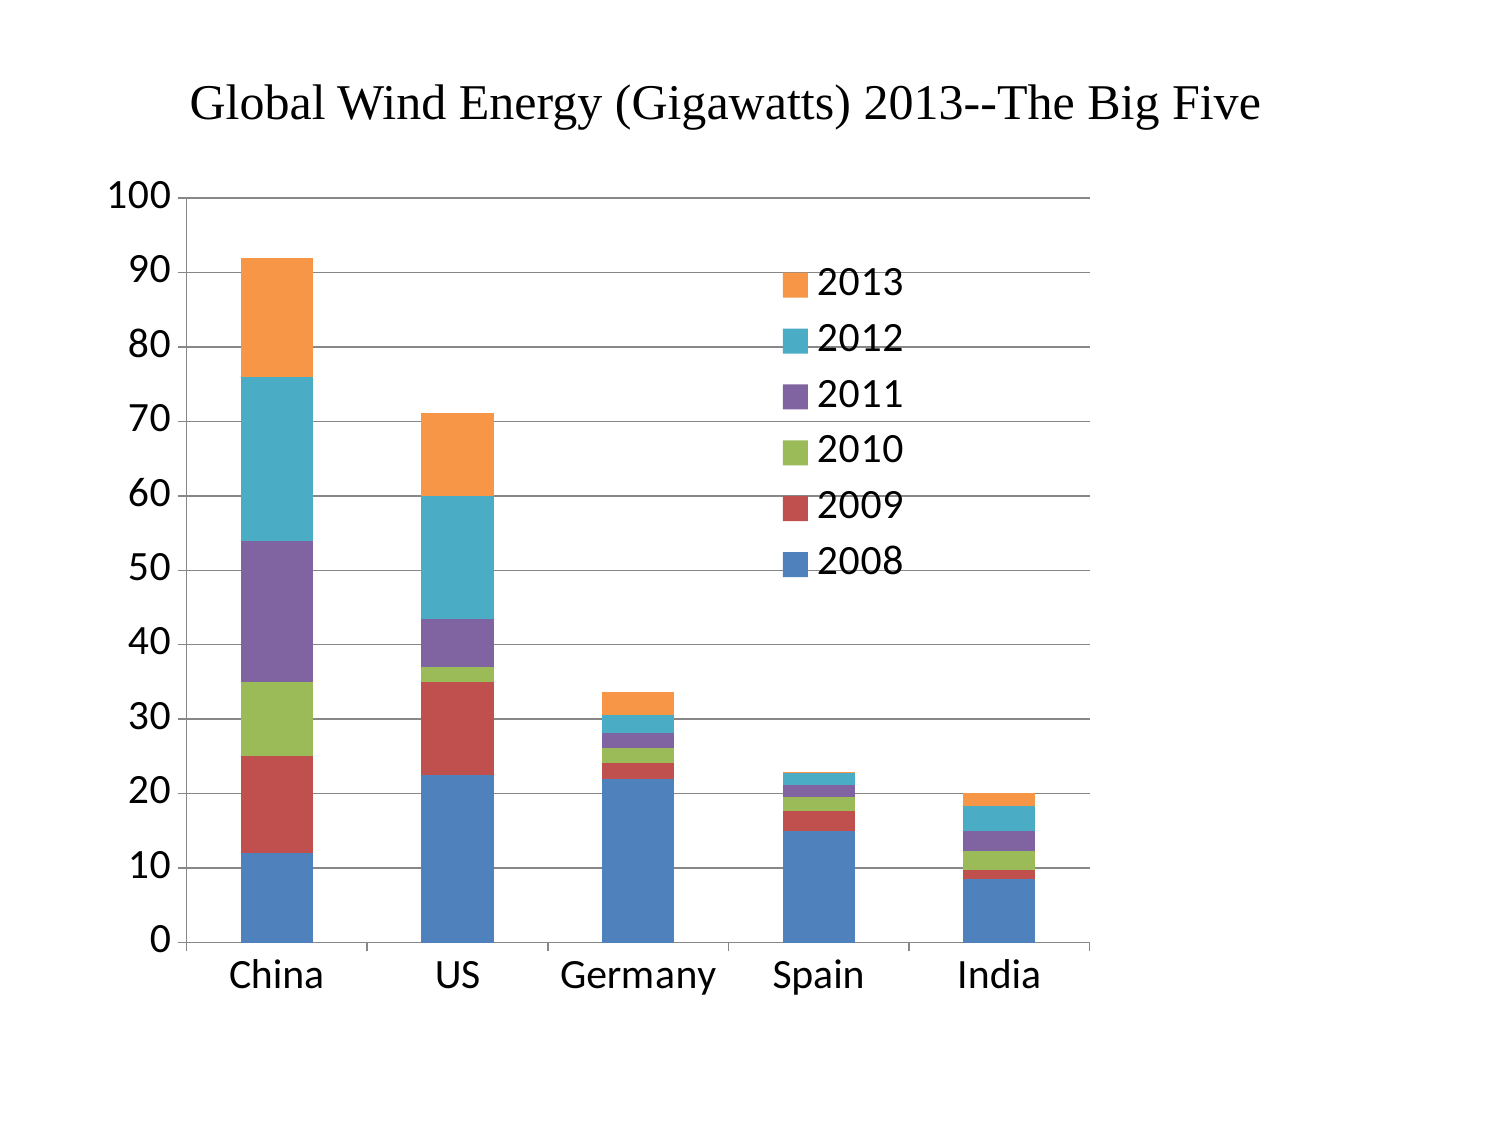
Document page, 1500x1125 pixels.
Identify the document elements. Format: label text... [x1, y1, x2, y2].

text_box Global Wind Energy (Gigawatts) 2013--The Big Five [174, 62, 1388, 138]
chart [12, 162, 1201, 1026]
